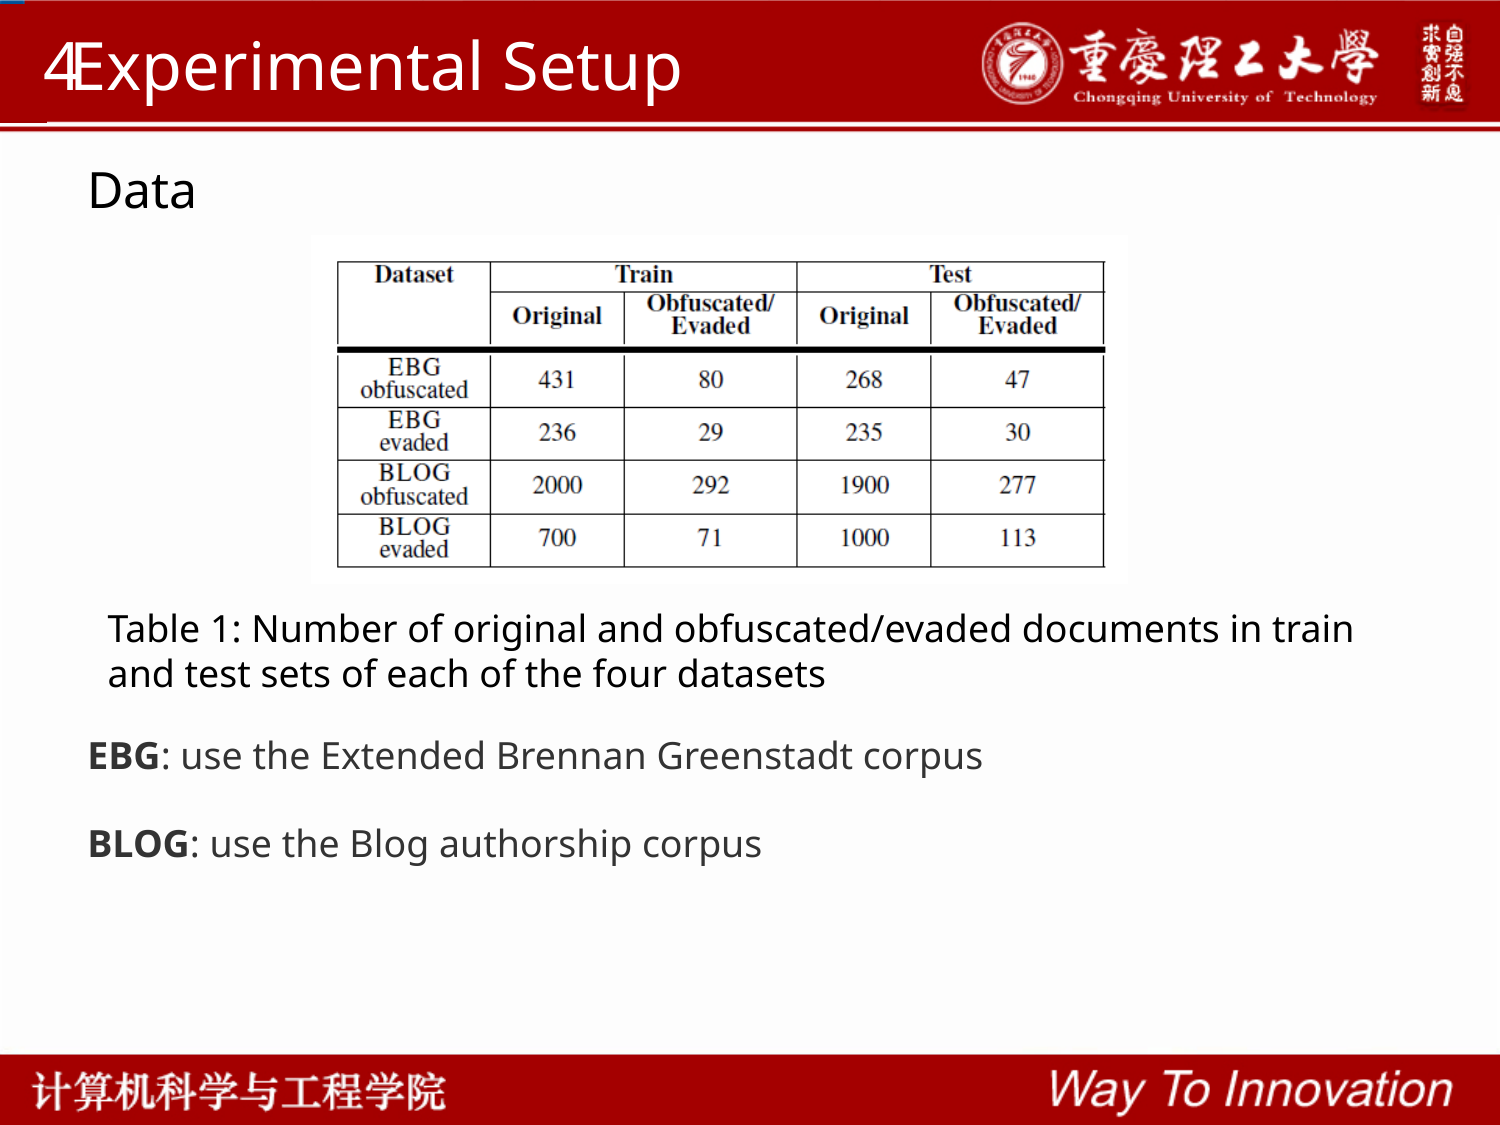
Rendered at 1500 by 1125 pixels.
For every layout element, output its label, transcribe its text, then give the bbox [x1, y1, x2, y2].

text_box BLOG: use the Blog authorship corpus [72, 812, 1380, 873]
picture [0, 0, 1500, 1125]
text_box Experimental Setup [93, 16, 699, 111]
text_box EBG: use the Extended Brennan Greenstadt corpus [72, 724, 1276, 785]
title Data [72, 149, 1367, 236]
text_box Table 1: Number of original and obfuscated/evaded documents in train and test sets of each of the four datasets [92, 597, 1400, 703]
text_box 4 [28, 16, 93, 111]
